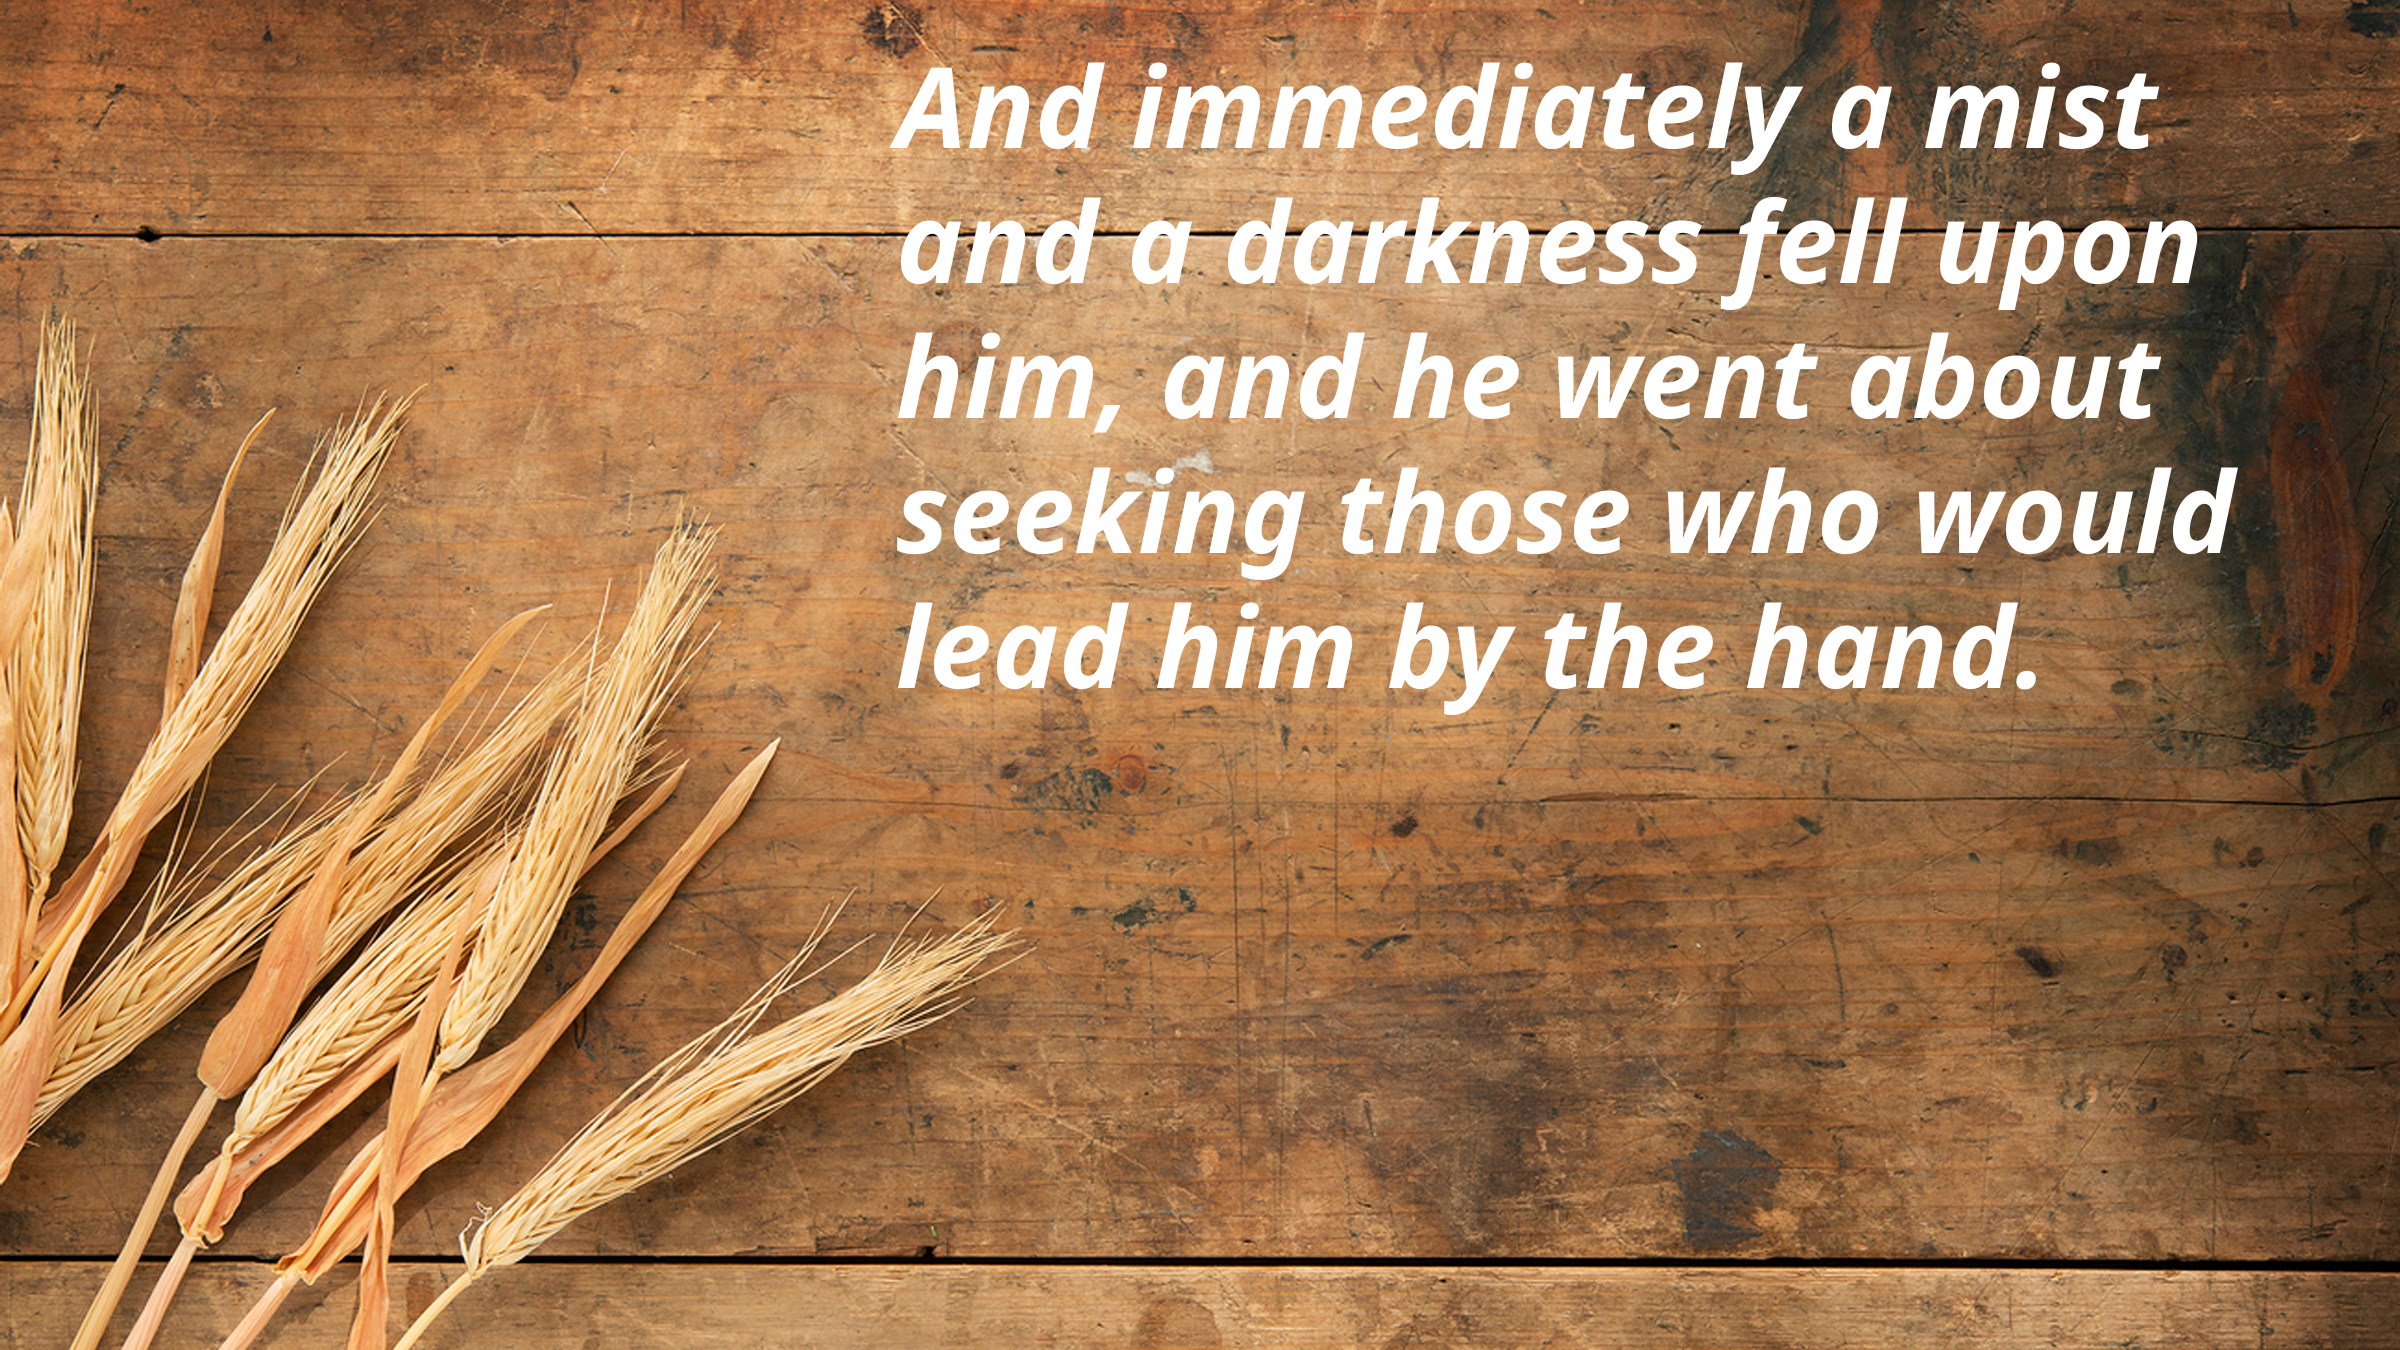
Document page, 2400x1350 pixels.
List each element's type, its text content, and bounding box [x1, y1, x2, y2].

picture [0, 0, 2400, 1350]
list And immediately a mist and a darkness fell upon him, and he went about seeking those who would lead him by the hand. [875, 24, 2375, 1350]
